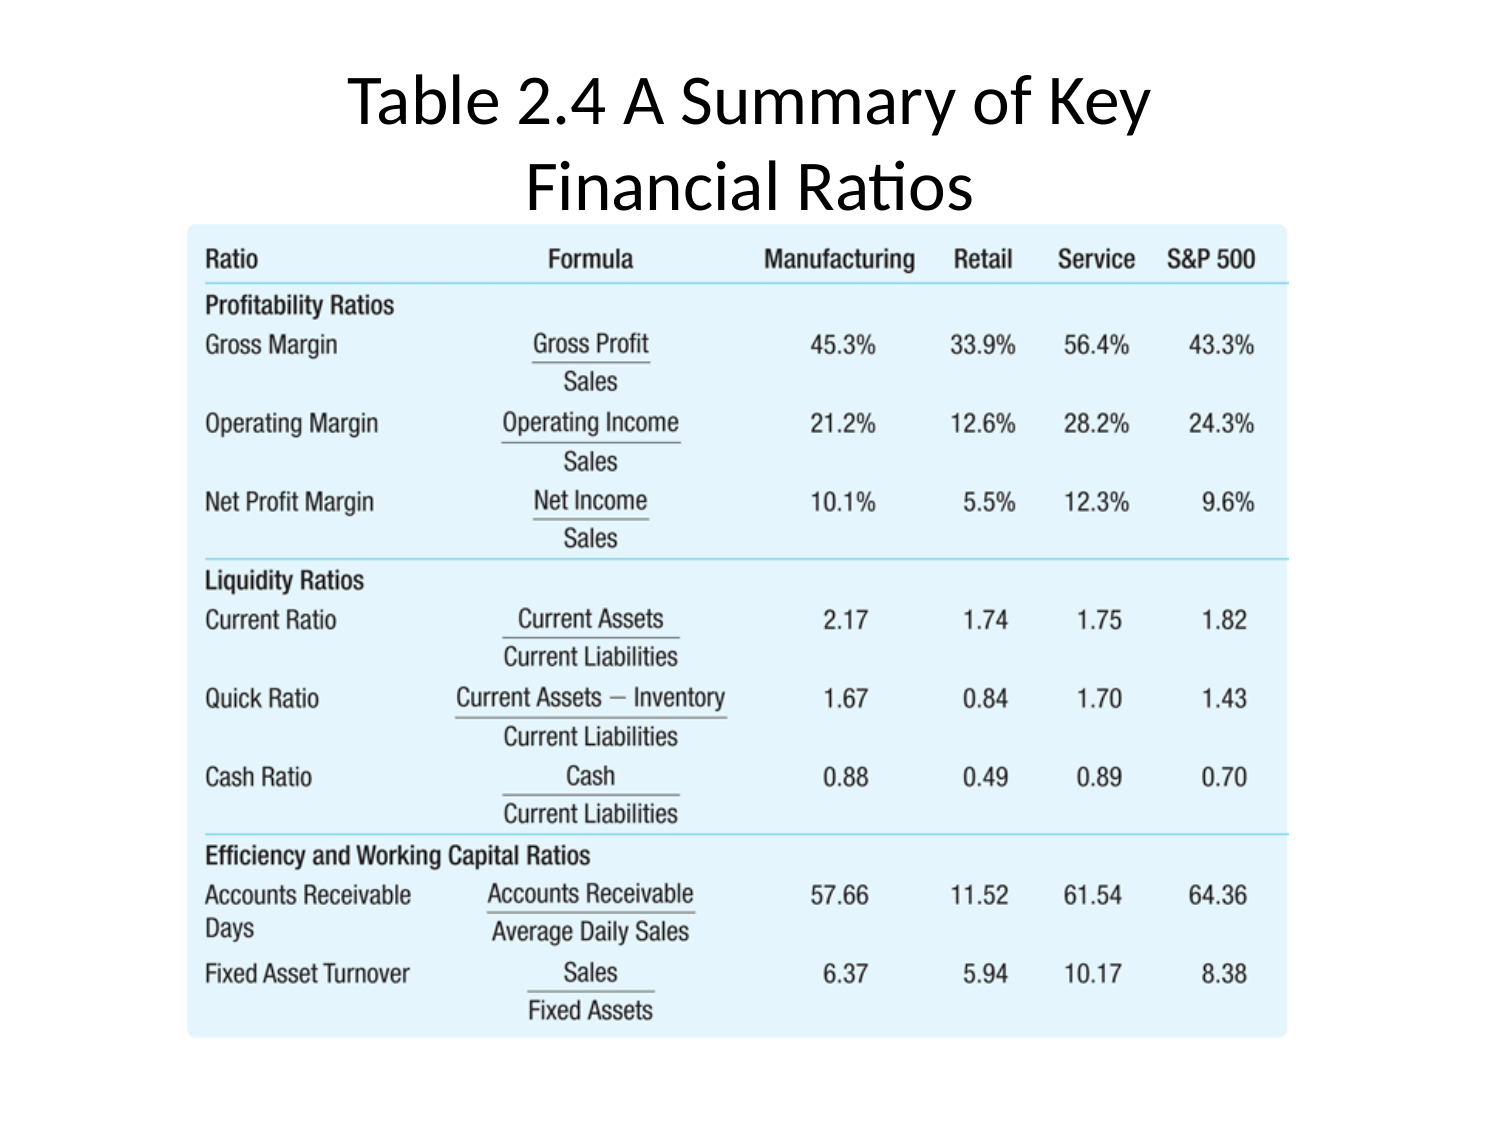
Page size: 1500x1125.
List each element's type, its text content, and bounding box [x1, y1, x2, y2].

title Table 2.4 A Summary of Key Financial Ratios [74, 44, 1426, 233]
picture [187, 224, 1290, 1038]
